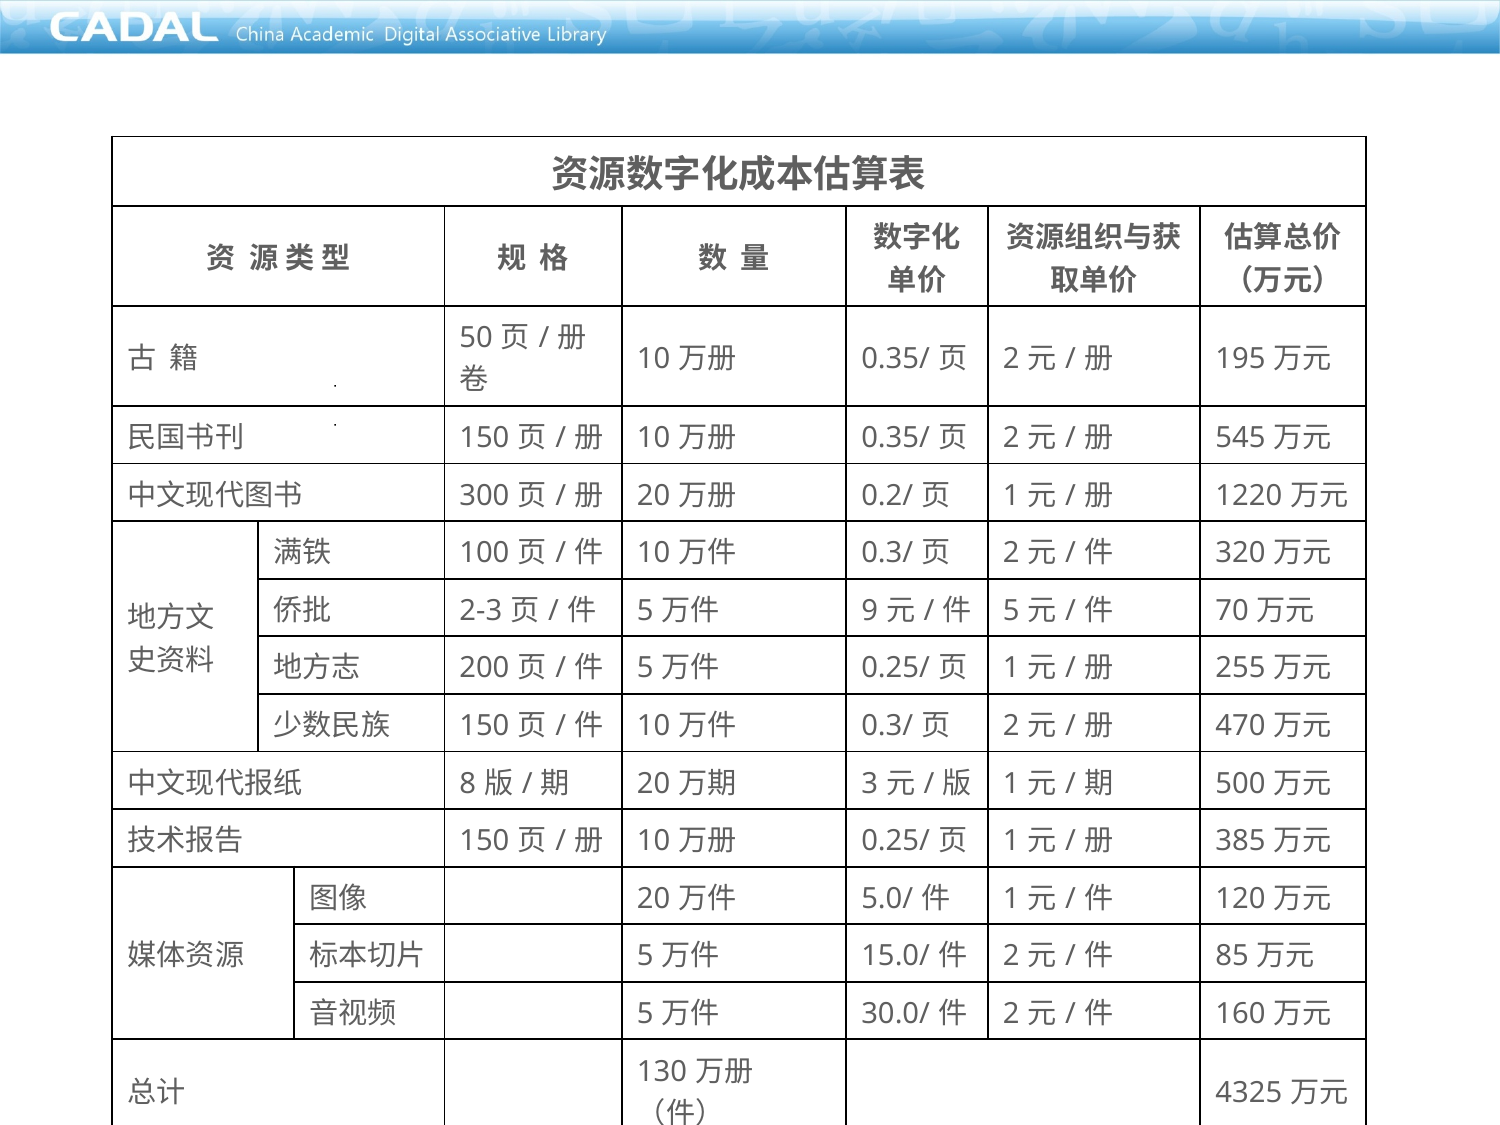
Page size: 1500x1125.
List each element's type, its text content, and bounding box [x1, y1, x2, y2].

table_cell 资源组织与获取单价 [989, 207, 1199, 305]
table_cell 侨批 [259, 580, 444, 635]
table_cell 150页/件 [445, 695, 621, 751]
table_cell 150页/册 [445, 810, 621, 866]
table_cell 255万元 [1201, 637, 1365, 693]
table_cell 1元/册 [989, 637, 1199, 693]
table_cell 2元/册 [989, 407, 1199, 463]
table_cell 2元/册 [989, 695, 1199, 751]
table_cell [445, 925, 621, 981]
table_cell 0.35/页 [847, 307, 987, 405]
table_cell 3元/版 [847, 752, 987, 808]
table_cell 5.0/件 [847, 868, 987, 923]
table_cell 数字化单价 [847, 207, 987, 305]
table_cell 300页/册 [445, 464, 621, 520]
table_cell 20万册 [623, 464, 845, 520]
table_cell [847, 1040, 1199, 1125]
table_cell 50页/册卷 [445, 307, 621, 405]
table_cell 470万元 [1201, 695, 1365, 751]
table_cell 120万元 [1201, 868, 1365, 923]
table_cell 地方志 [259, 637, 444, 693]
table_cell 2-3页/件 [445, 580, 621, 635]
table_header 资源数字化成本估算表 [113, 137, 1365, 205]
table_cell 资 源 类 型 [113, 207, 444, 305]
table_cell 古 籍 [113, 307, 444, 405]
table_cell 1元/册 [989, 810, 1199, 866]
table_cell 中文现代报纸 [113, 752, 444, 808]
table_cell 5万件 [623, 983, 845, 1038]
table_cell 20万期 [623, 752, 845, 808]
table_cell 70万元 [1201, 580, 1365, 635]
table_cell 音视频 [295, 983, 444, 1038]
table_cell 0.25/页 [847, 637, 987, 693]
table_cell 130万册（件） [623, 1040, 845, 1125]
table_cell 10万件 [623, 695, 845, 751]
table_cell 0.35/页 [847, 407, 987, 463]
table_cell 1元/期 [989, 752, 1199, 808]
table_cell 200页/件 [445, 637, 621, 693]
table_cell 数 量 [623, 207, 845, 305]
table_cell 2元/册 [989, 307, 1199, 405]
table_cell 150页/册 [445, 407, 621, 463]
table_cell 5元/件 [989, 580, 1199, 635]
table_cell 20万件 [623, 868, 845, 923]
table_cell 5万件 [623, 925, 845, 981]
table_cell 2元/件 [989, 983, 1199, 1038]
table_cell 0.3/页 [847, 695, 987, 751]
table_cell 总计 [113, 1040, 444, 1125]
table_cell 195万元 [1201, 307, 1365, 405]
table_cell 1元/册 [989, 464, 1199, 520]
table_cell 2元/件 [989, 925, 1199, 981]
table_cell 10万册 [623, 810, 845, 866]
table_cell 少数民族 [259, 695, 444, 751]
table_cell 5万件 [623, 580, 845, 635]
table_cell 100页/件 [445, 522, 621, 578]
table_cell 0.25/页 [847, 810, 987, 866]
table_cell 0.3/页 [847, 522, 987, 578]
table_cell 1元/件 [989, 868, 1199, 923]
table_cell [445, 868, 621, 923]
table_cell 0.2/页 [847, 464, 987, 520]
table_cell 满铁 [259, 522, 444, 578]
table_cell 10万册 [623, 407, 845, 463]
table_cell 中文现代图书 [113, 464, 444, 520]
table_cell 85万元 [1201, 925, 1365, 981]
table_cell 4325万元 [1201, 1040, 1365, 1125]
table_cell 地方文史资料 [113, 522, 257, 751]
table_cell 8版/期 [445, 752, 621, 808]
table_cell 10万件 [623, 522, 845, 578]
table_cell 30.0/件 [847, 983, 987, 1038]
table_cell 图像 [295, 868, 444, 923]
table_cell 媒体资源 [113, 868, 293, 1038]
table_cell 标本切片 [295, 925, 444, 981]
table_cell 5万件 [623, 637, 845, 693]
table_cell 15.0/件 [847, 925, 987, 981]
picture [0, 0, 1500, 1125]
table_cell 9元/件 [847, 580, 987, 635]
table_cell 1220万元 [1201, 464, 1365, 520]
table_cell 320万元 [1201, 522, 1365, 578]
table_cell 500万元 [1201, 752, 1365, 808]
table_cell 估算总价（万元） [1201, 207, 1365, 305]
table_cell 385万元 [1201, 810, 1365, 866]
table_cell 民国书刊 [113, 407, 444, 463]
table_cell [445, 1040, 621, 1125]
table_cell [445, 983, 621, 1038]
table_cell 技术报告 [113, 810, 444, 866]
table_cell 545万元 [1201, 407, 1365, 463]
table_cell 规 格 [445, 207, 621, 305]
table_cell 2元/件 [989, 522, 1199, 578]
table_cell 160万元 [1201, 983, 1365, 1038]
table_cell 10万册 [623, 307, 845, 405]
